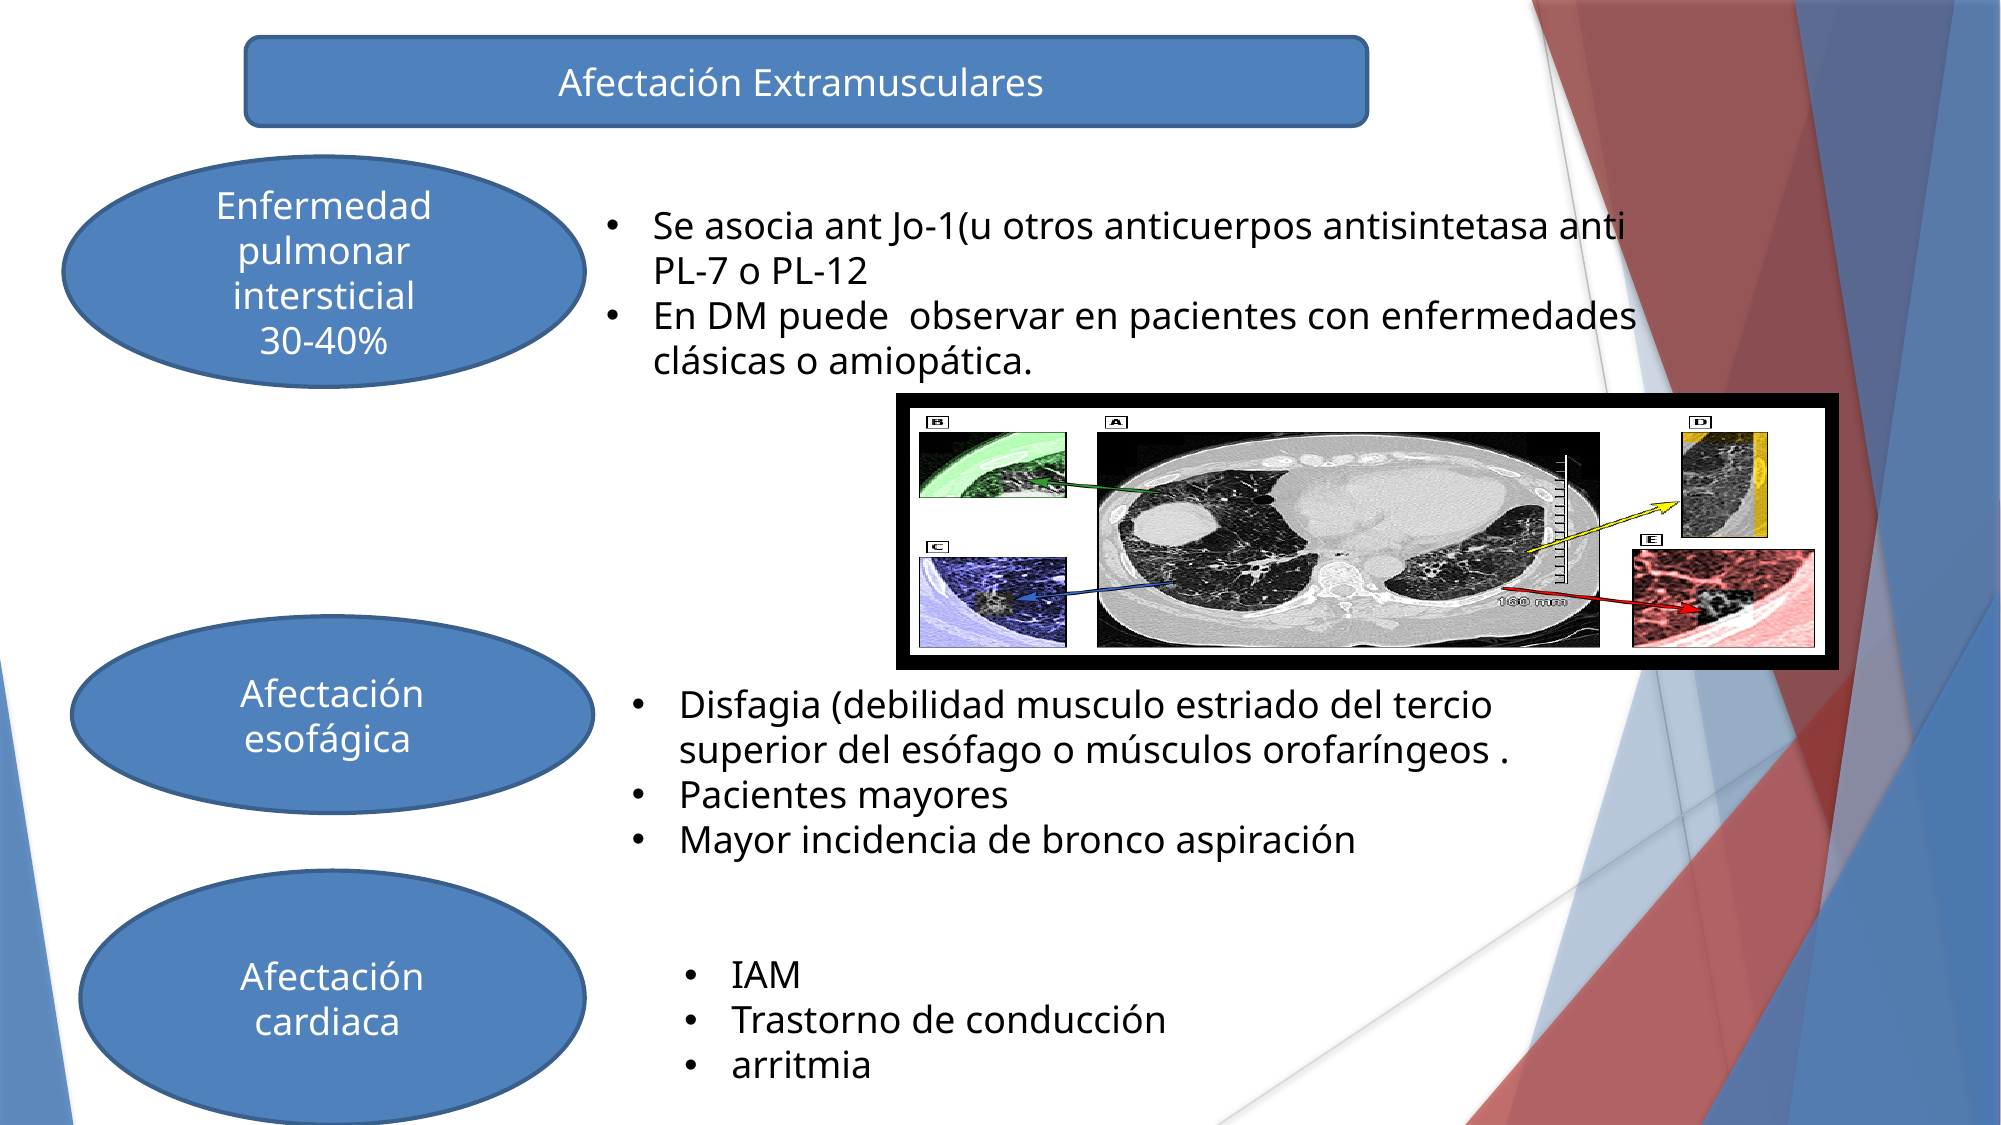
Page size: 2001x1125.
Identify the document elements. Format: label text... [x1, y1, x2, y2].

text_box Se asocia ant Jo-1(u otros anticuerpos antisintetasa anti PL-7 o PL-12 En DM puede observar en pacientes con enfermedades clásicas o amiopática. [591, 194, 1676, 390]
picture [909, 407, 1825, 656]
text_box Disfagia (debilidad musculo estriado del tercio superior del esófago o músculos orofaríngeos . Pacientes mayores Mayor incidencia de bronco aspiración [617, 673, 1651, 869]
text_box Enfermedad pulmonar intersticial 30-40% [61, 154, 587, 389]
text_box Afectación esofágica [69, 614, 596, 816]
text_box Afectación Extramusculares [243, 34, 1370, 129]
text_box Afectación cardiaca [78, 868, 587, 1125]
text_box IAM Trastorno de conducción arritmia [669, 944, 1703, 1094]
